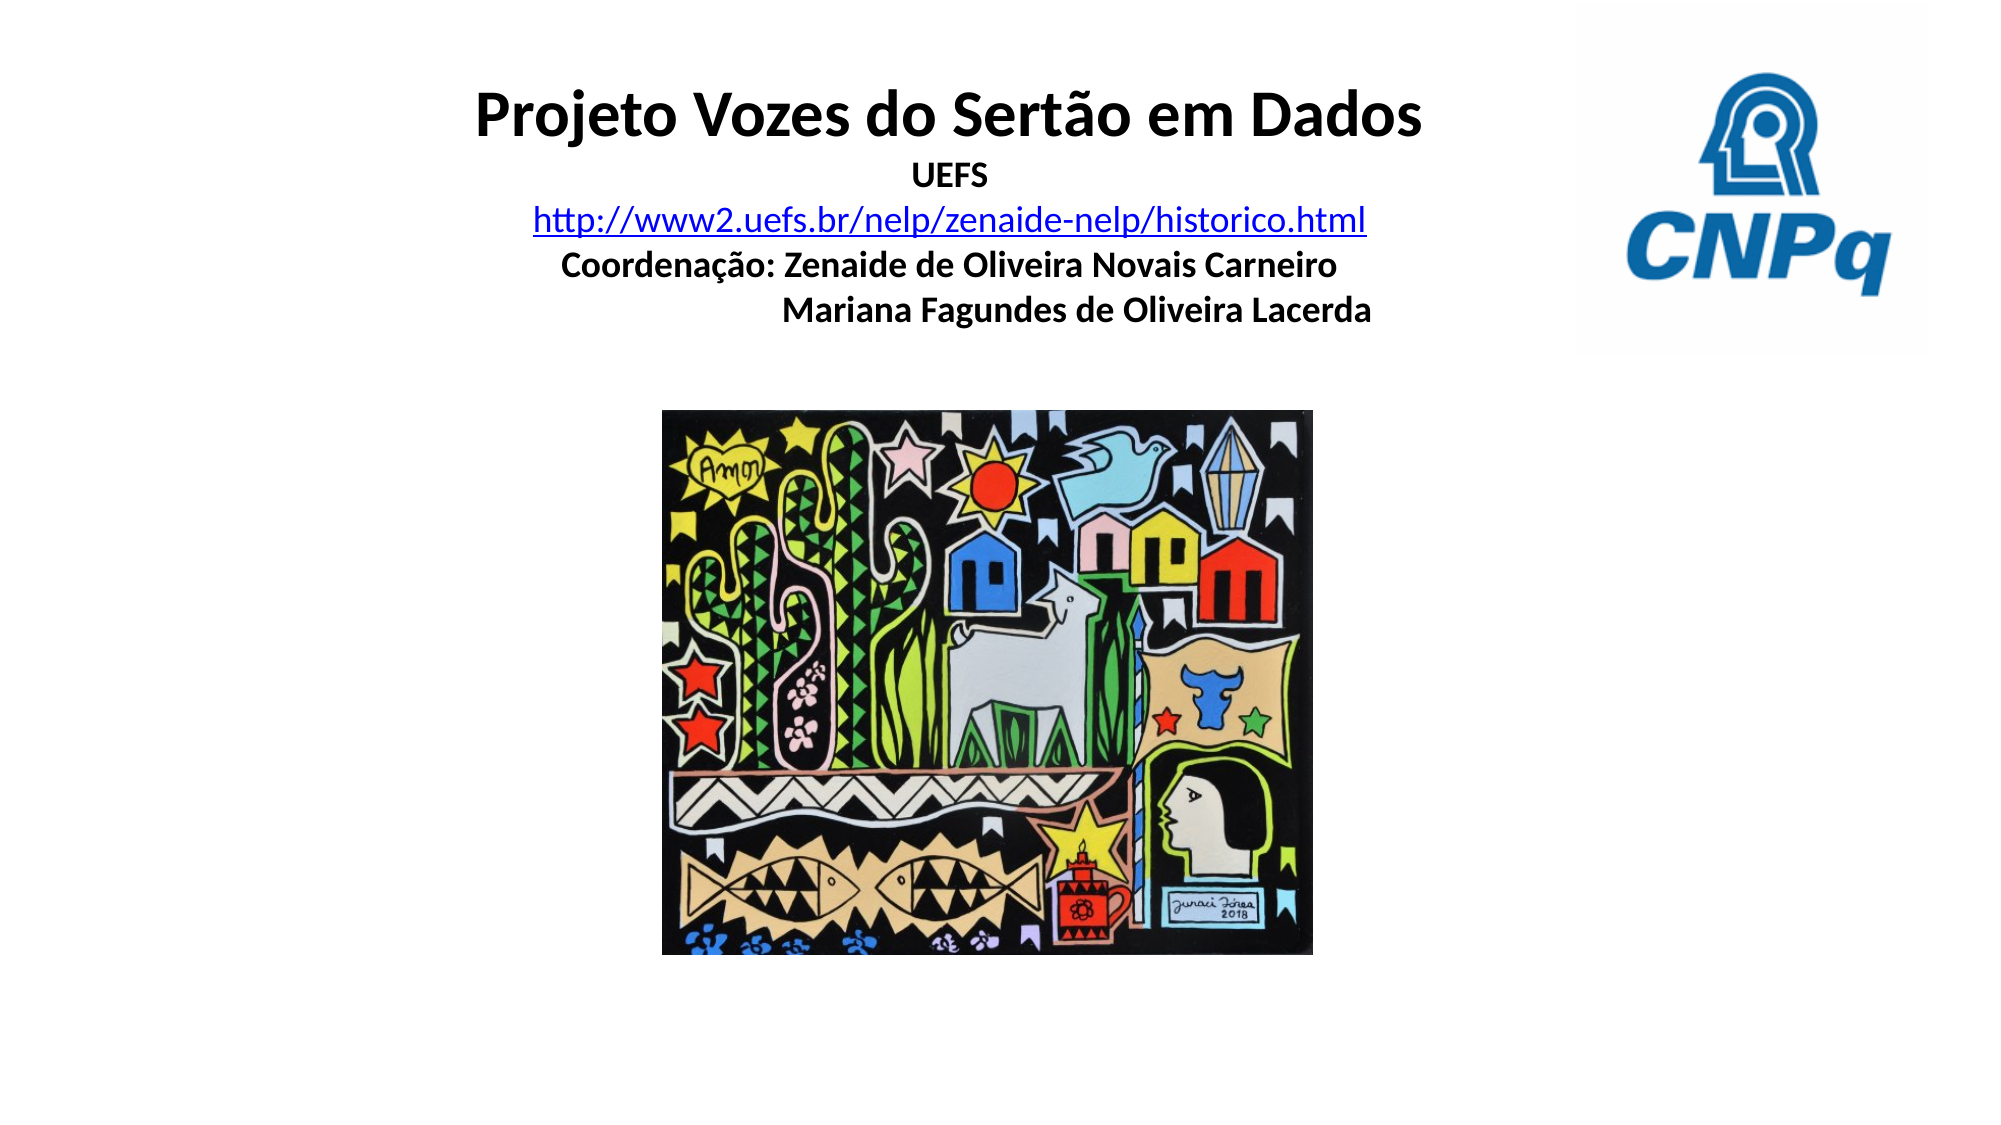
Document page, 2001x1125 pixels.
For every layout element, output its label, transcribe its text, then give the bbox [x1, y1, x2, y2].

picture [662, 410, 1313, 955]
picture [1574, 2, 1927, 355]
text_box Projeto Vozes do Sertão em Dados UEFS http://www2.uefs.br/nelp/zenaide-nelp/historico.html Coordenação: Zenaide de Oliveira Novais Carneiro Mariana Fagundes de Oliveira Lacerda [274, 62, 1569, 338]
